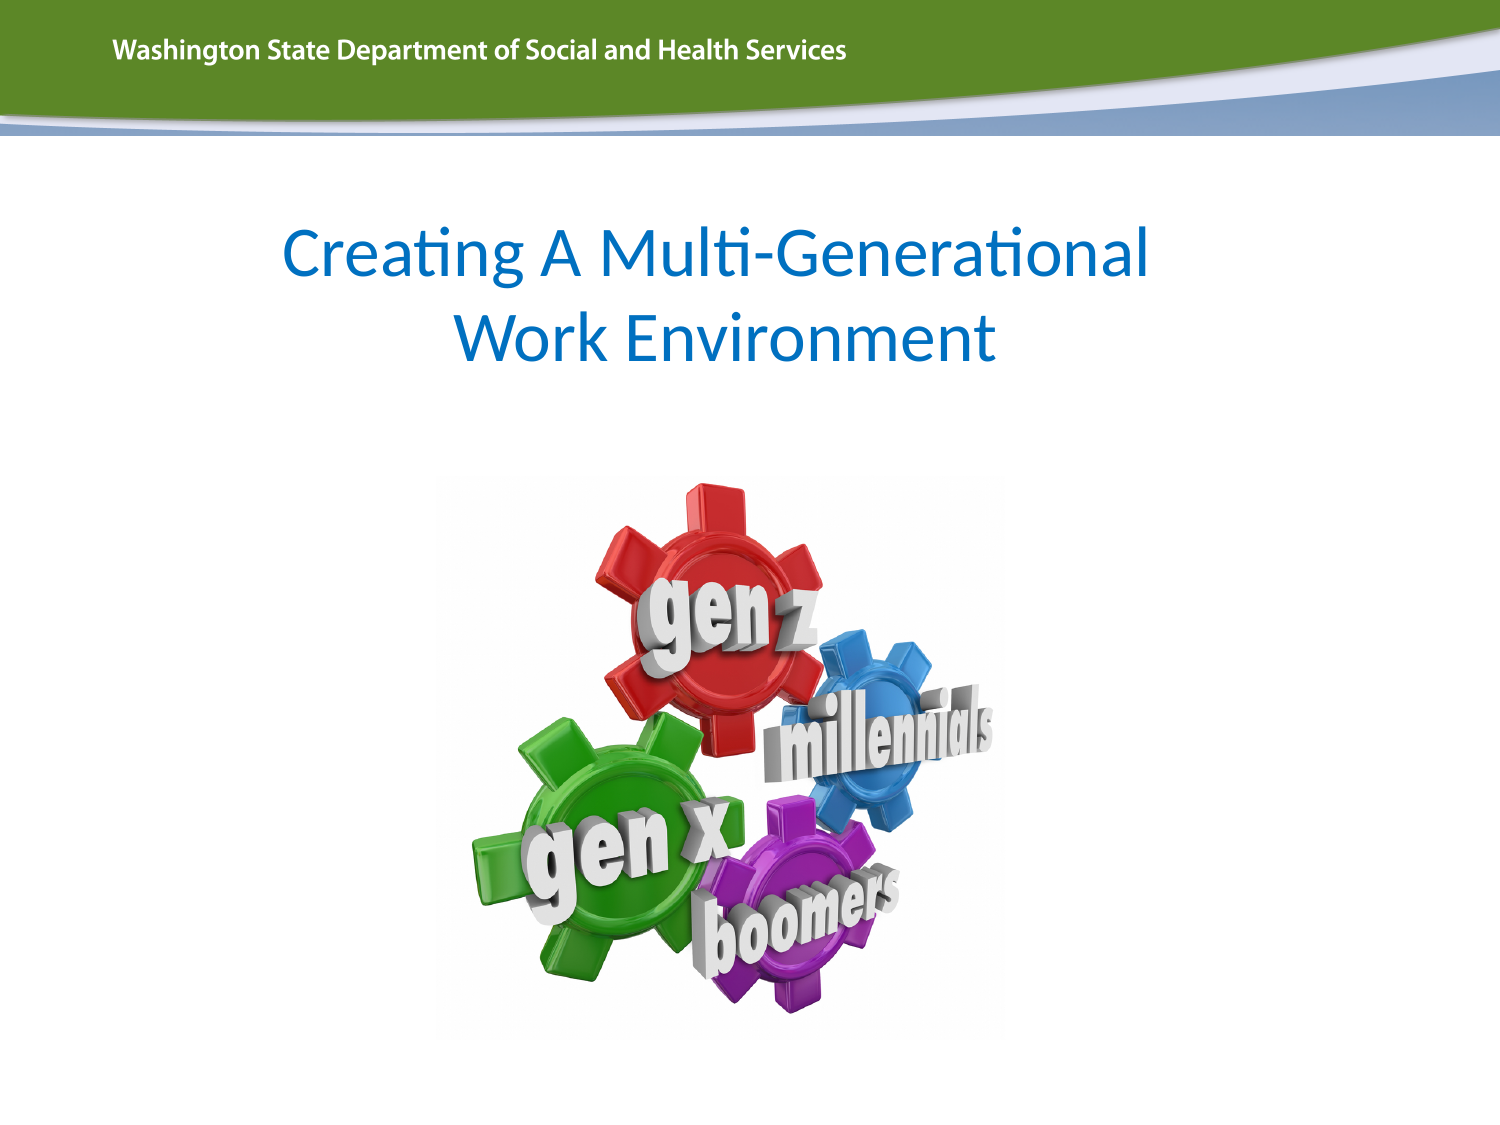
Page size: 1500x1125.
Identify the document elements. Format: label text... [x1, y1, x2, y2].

picture [0, 0, 1500, 136]
picture [436, 461, 1015, 1040]
title Creating A Multi-Generational Work Environment [50, 196, 1401, 384]
